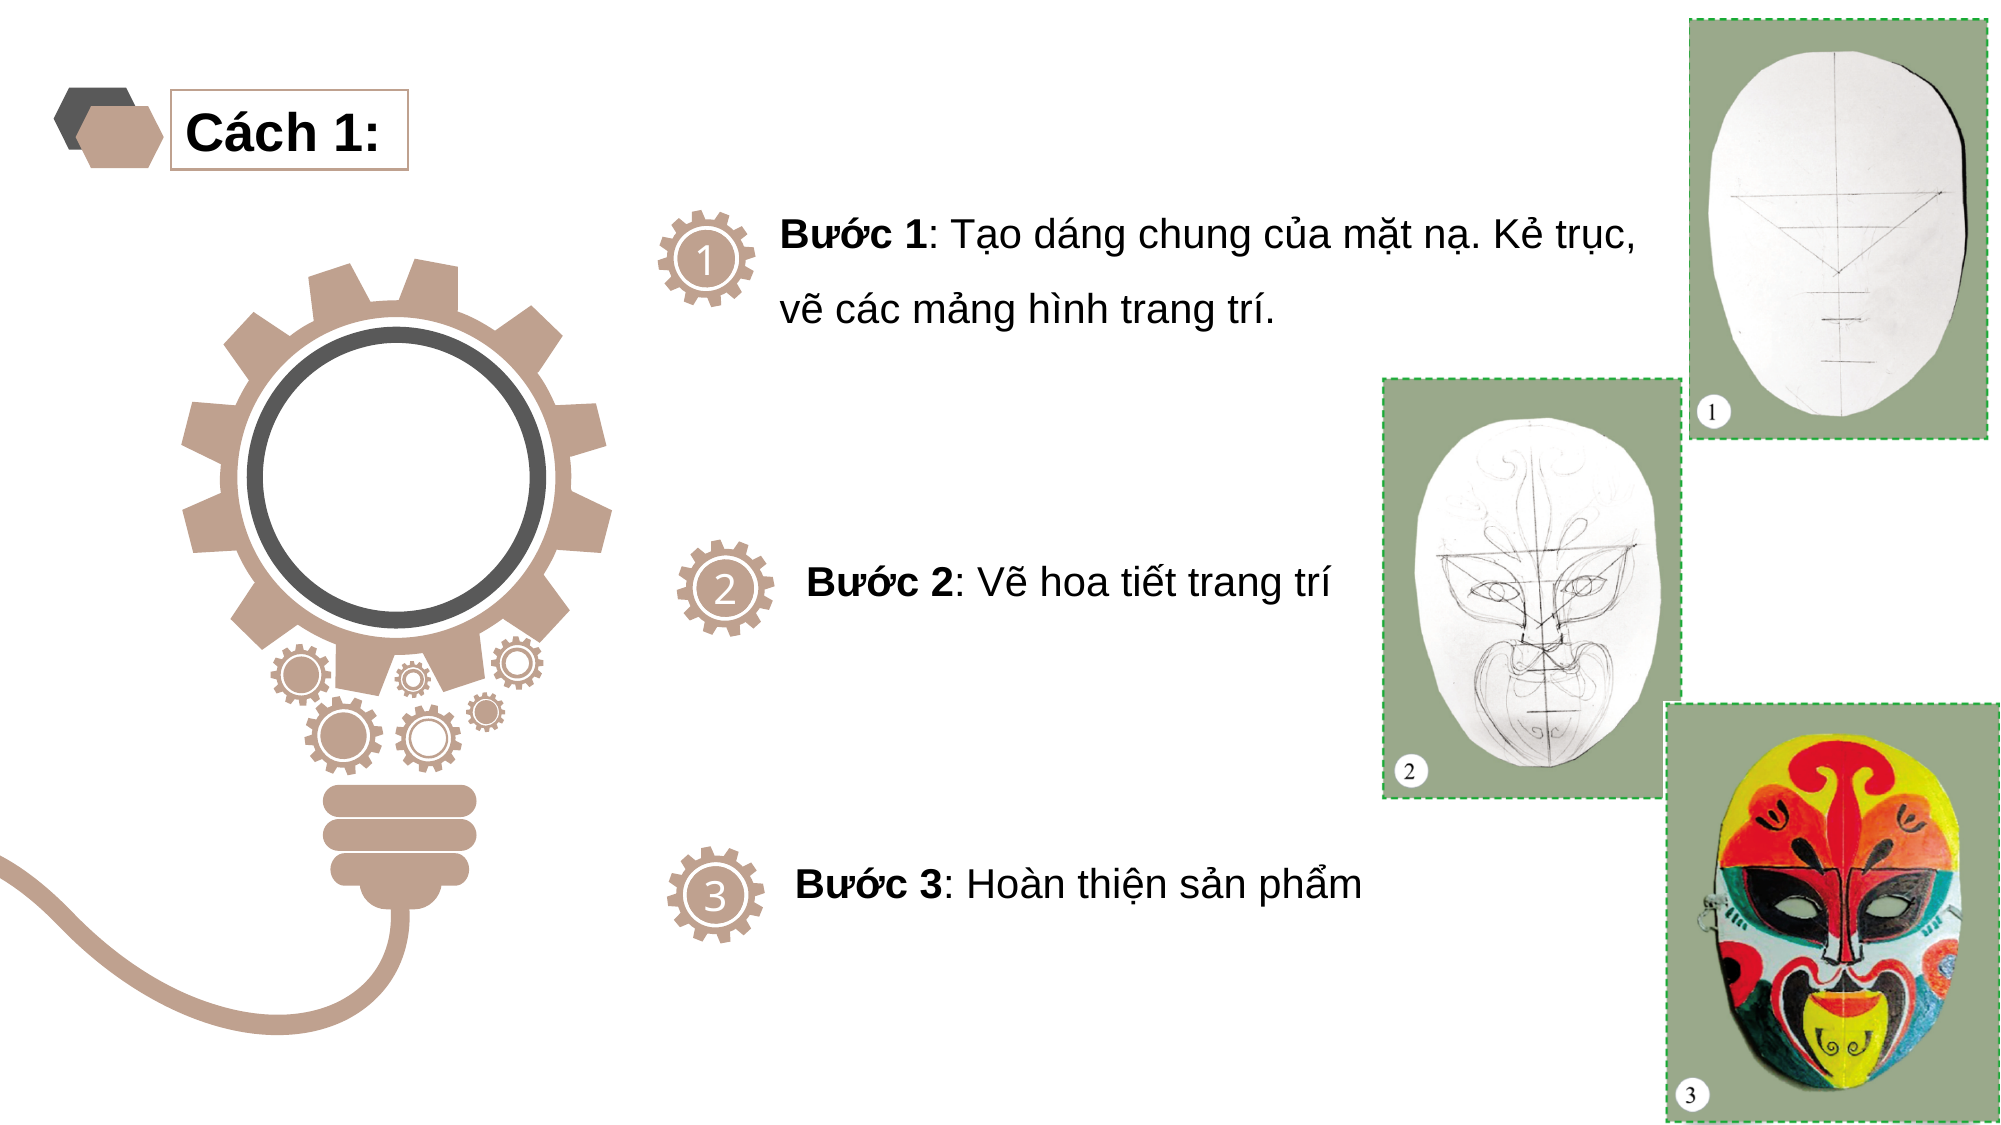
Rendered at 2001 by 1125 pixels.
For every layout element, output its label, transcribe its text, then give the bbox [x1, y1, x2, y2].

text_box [666, 846, 765, 944]
picture [1380, 376, 2000, 1125]
text_box Bước 3: Hoàn thiện sản phẩm [780, 849, 1390, 915]
text_box Cách 1: [170, 89, 409, 171]
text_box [0, 258, 613, 1036]
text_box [657, 209, 756, 308]
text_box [676, 539, 775, 637]
text_box Bước 2: Vẽ hoa tiết trang trí [791, 547, 1359, 613]
text_box Bước 1: Tạo dáng chung của mặt nạ. Kẻ trục, vẽ các mảng hình trang trí. [764, 174, 1657, 340]
picture [1689, 18, 1990, 442]
